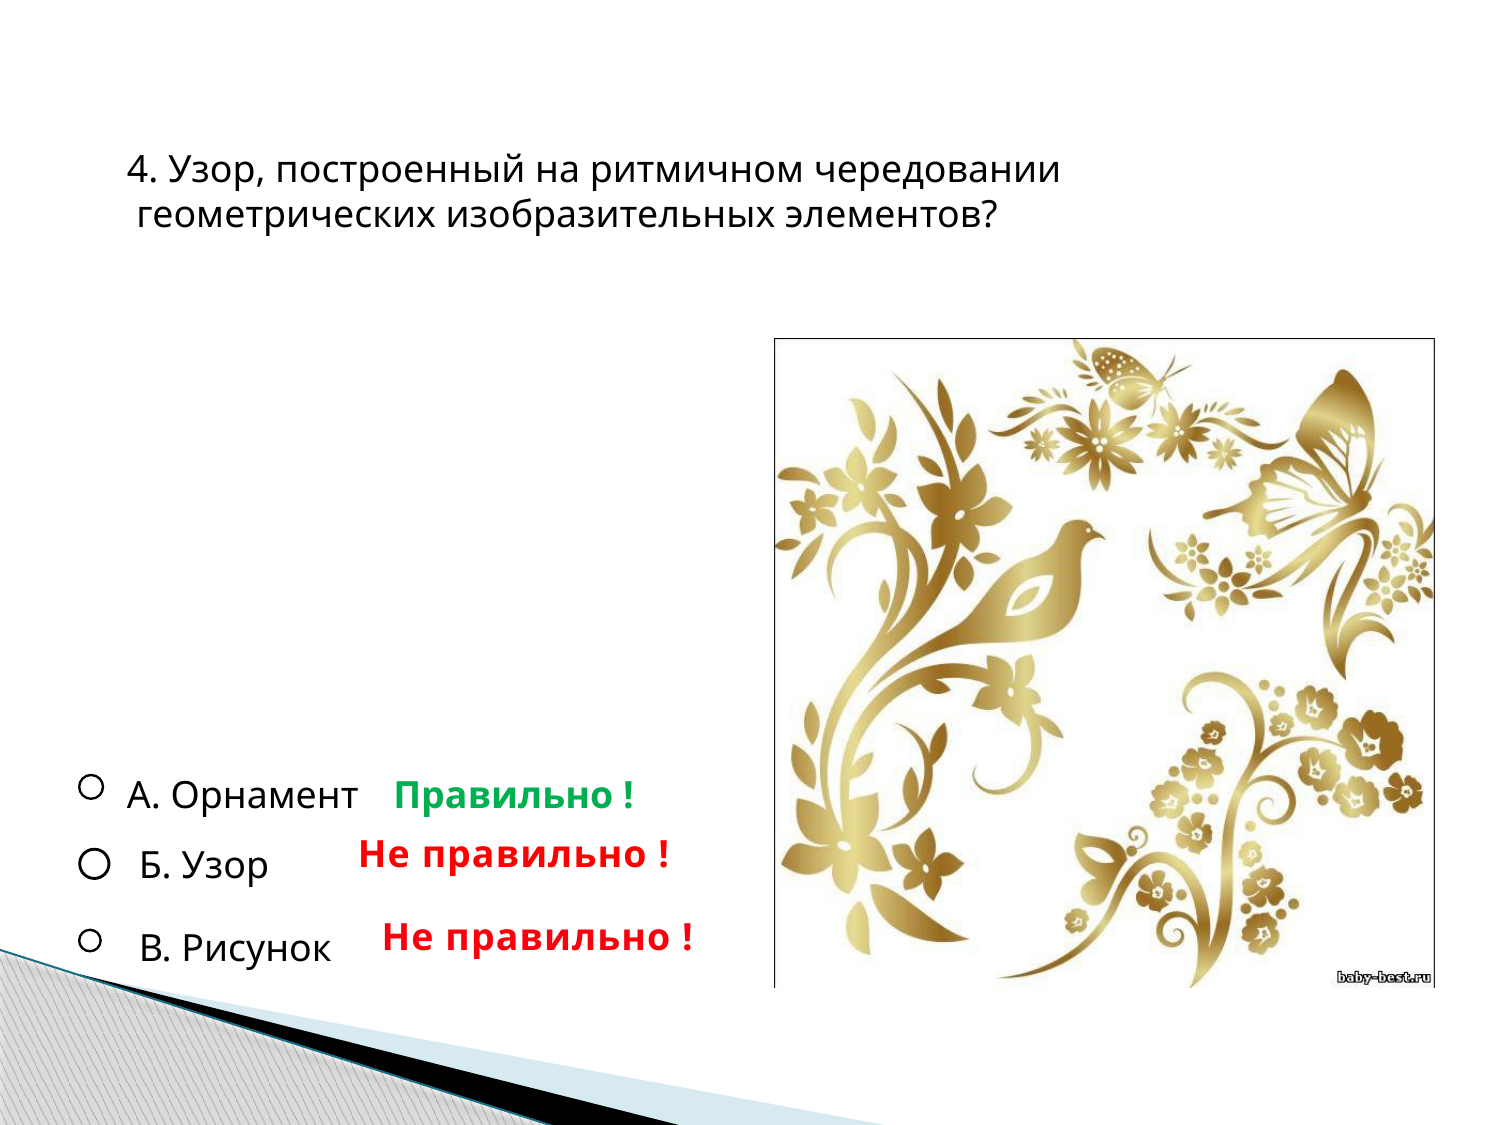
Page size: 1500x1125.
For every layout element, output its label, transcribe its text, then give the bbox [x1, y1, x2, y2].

text_box Не правильно ! [366, 905, 709, 965]
text_box Не правильно ! [342, 822, 685, 883]
text_box В. Рисунок [123, 916, 420, 977]
text_box А. Орнамент [112, 763, 378, 823]
picture [773, 337, 1436, 988]
text_box 4. Узор, построенный на ритмичном чередовании геометрических изобразительных элементов? [112, 137, 1317, 242]
text_box Б. Узор [123, 834, 408, 894]
text_box Правильно ! [378, 763, 649, 822]
